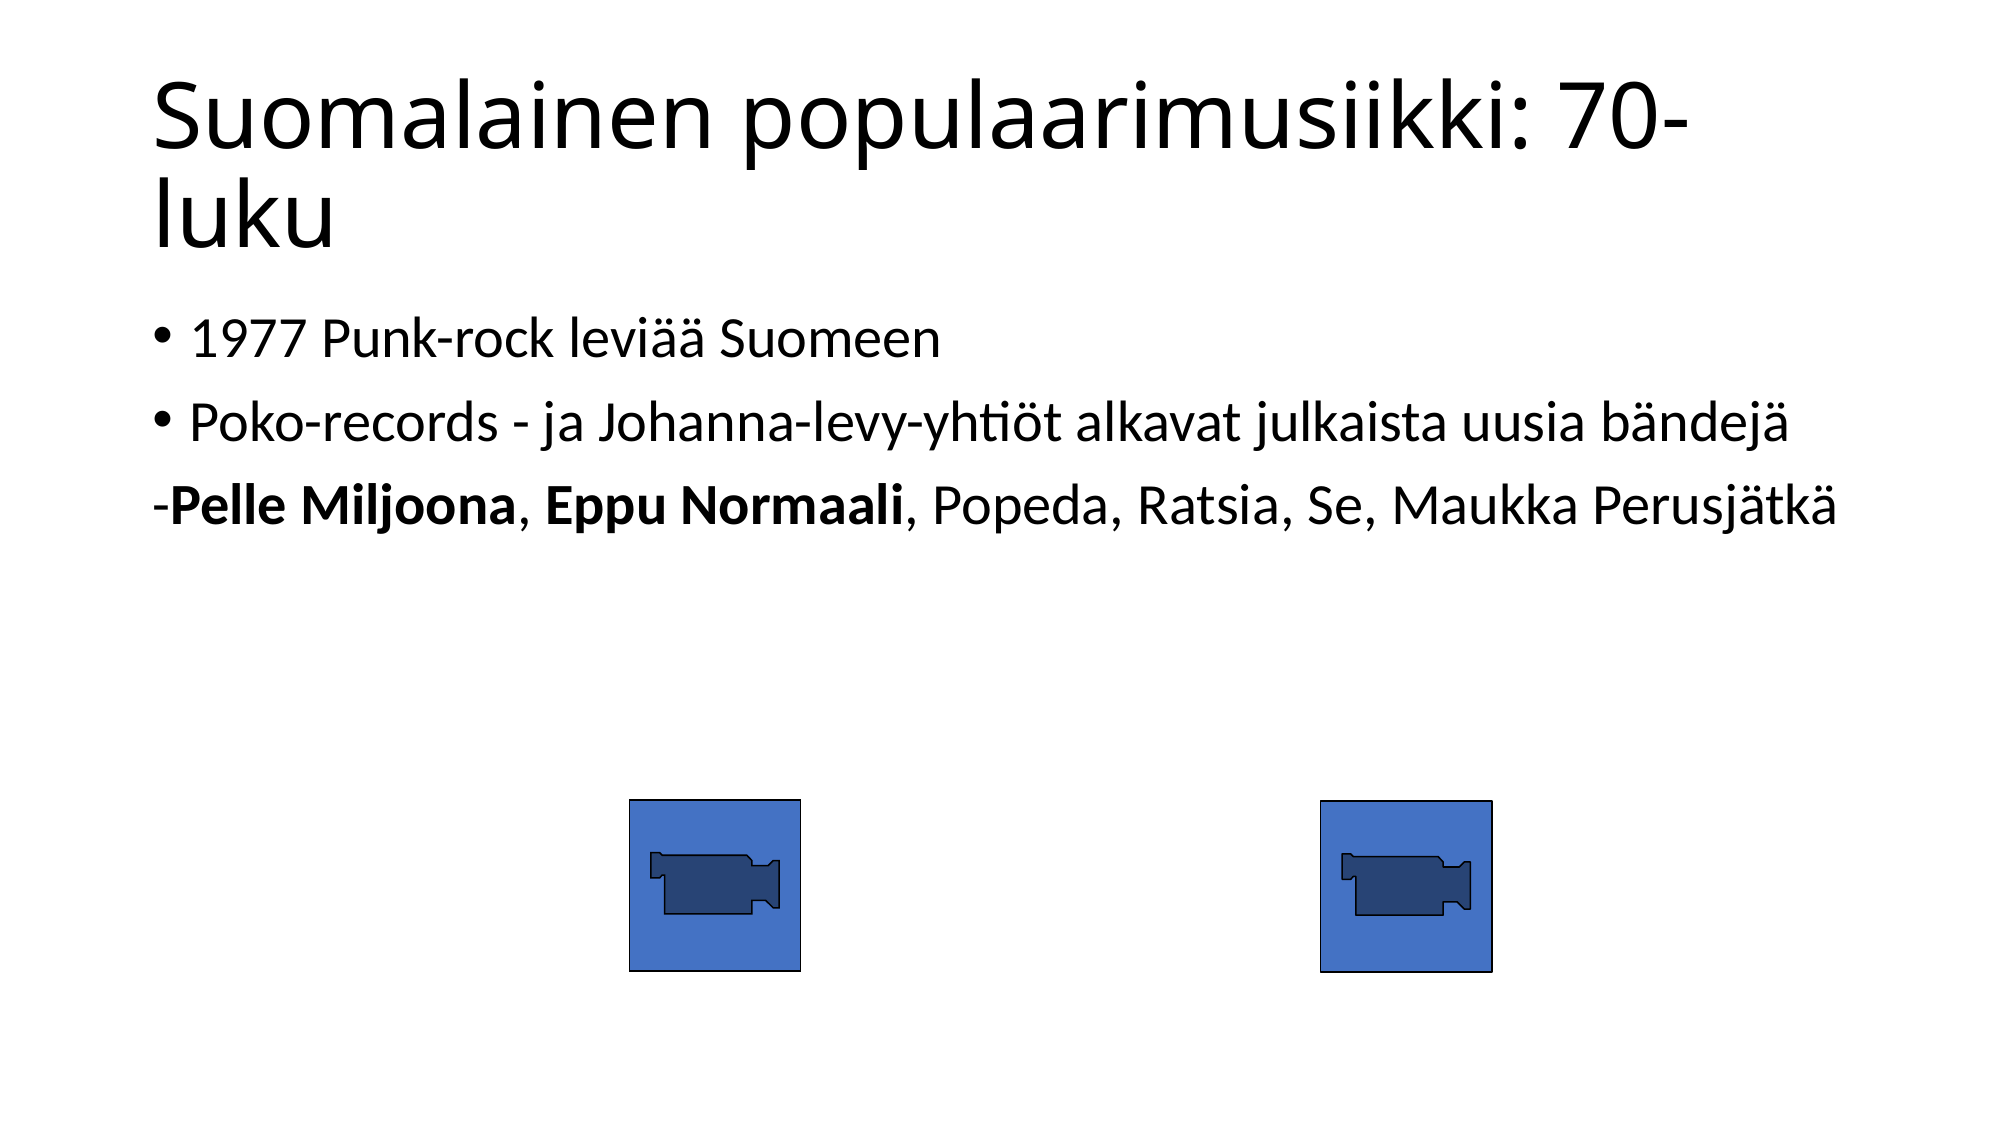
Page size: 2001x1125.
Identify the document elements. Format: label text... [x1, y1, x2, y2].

title Suomalainen populaarimusiikki: 70-luku [137, 59, 1863, 278]
text_box [1320, 801, 1492, 973]
list 1977 Punk-rock leviää Suomeen Poko-records - ja Johanna-levy-yhtiöt alkavat julkaista uusia bändejä -Pelle Miljoona, Eppu Normaali, Popeda, Ratsia, Se, Maukka Perusjätkä [137, 299, 1863, 1014]
text_box [629, 799, 801, 971]
